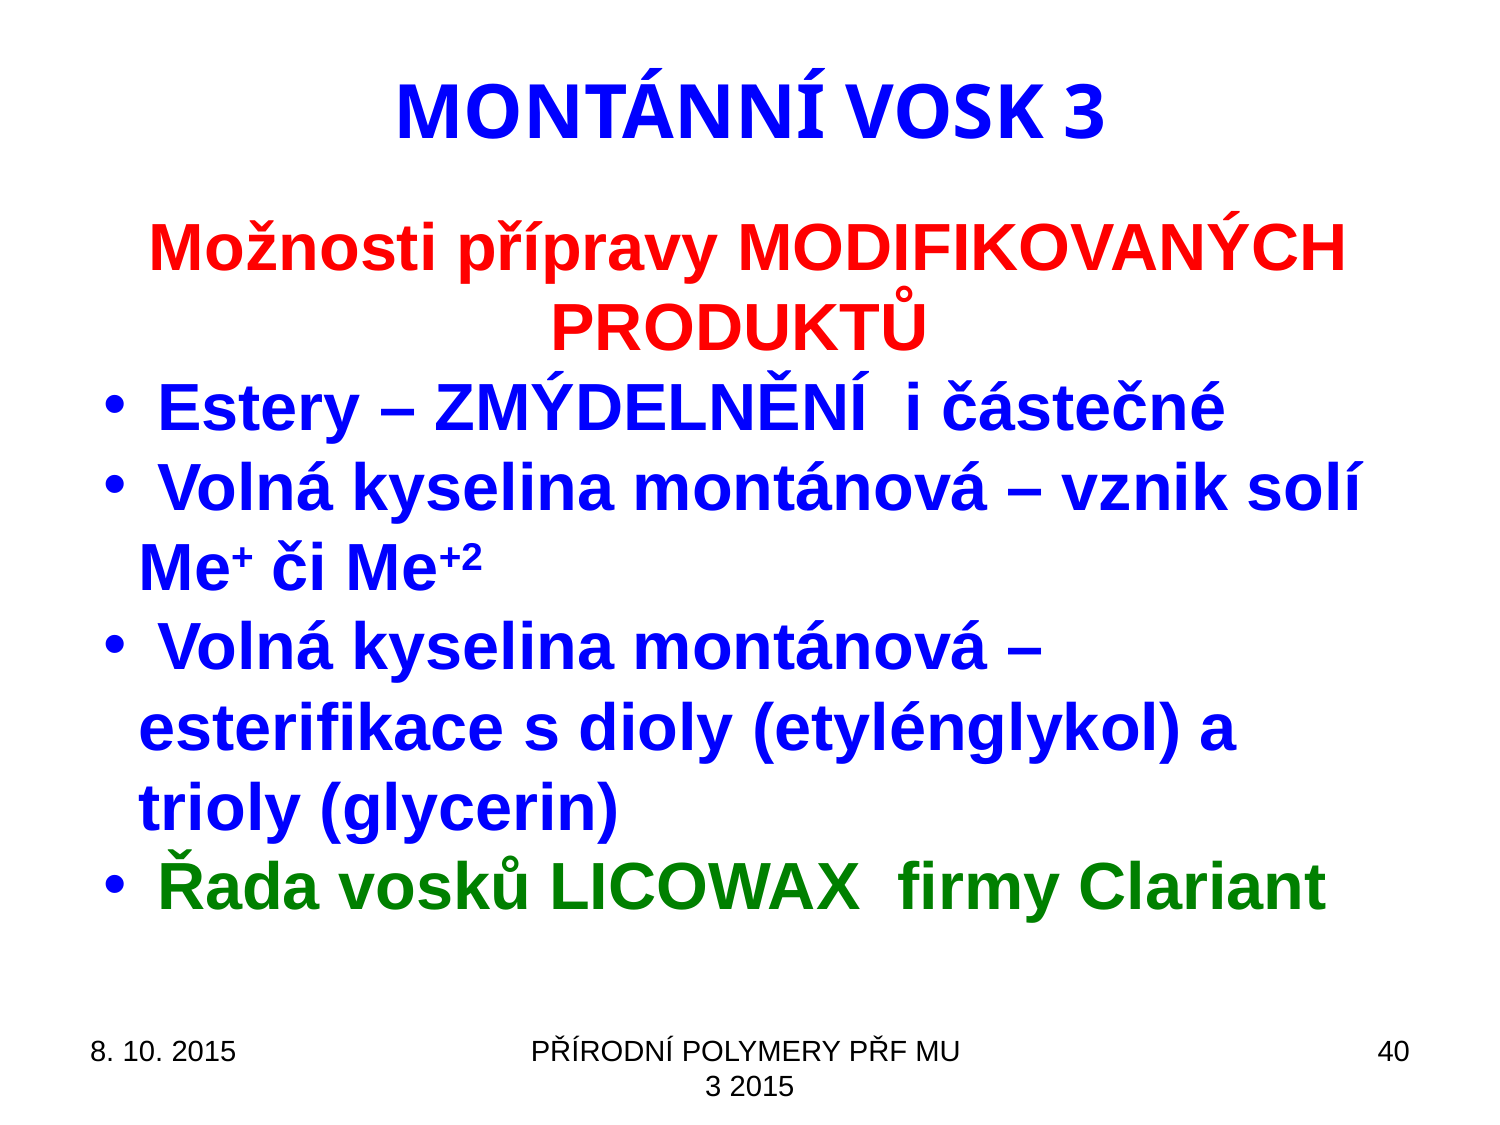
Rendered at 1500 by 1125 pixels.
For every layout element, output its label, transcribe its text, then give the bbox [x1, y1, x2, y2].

slide_number 40 [1074, 1024, 1426, 1103]
footer PŘÍRODNÍ POLYMERY PŘF MU 3 2015 [512, 1024, 988, 1103]
title MONTÁNNÍ VOSK 3 [74, 44, 1426, 173]
text_box Možnosti přípravy MODIFIKOVANÝCH PRODUKTŮ Estery – ZMÝDELNĚNÍ i částečné Volná kyselina montánová – vznik solí Me+ či Me+2 Volná kyselina montánová – esterifikace s dioly (etylénglykol) a trioly (glycerin) Řada vosků LICOWAX firmy Clariant [88, 196, 1391, 931]
slide_number 8. 10. 2015 [74, 1024, 426, 1103]
